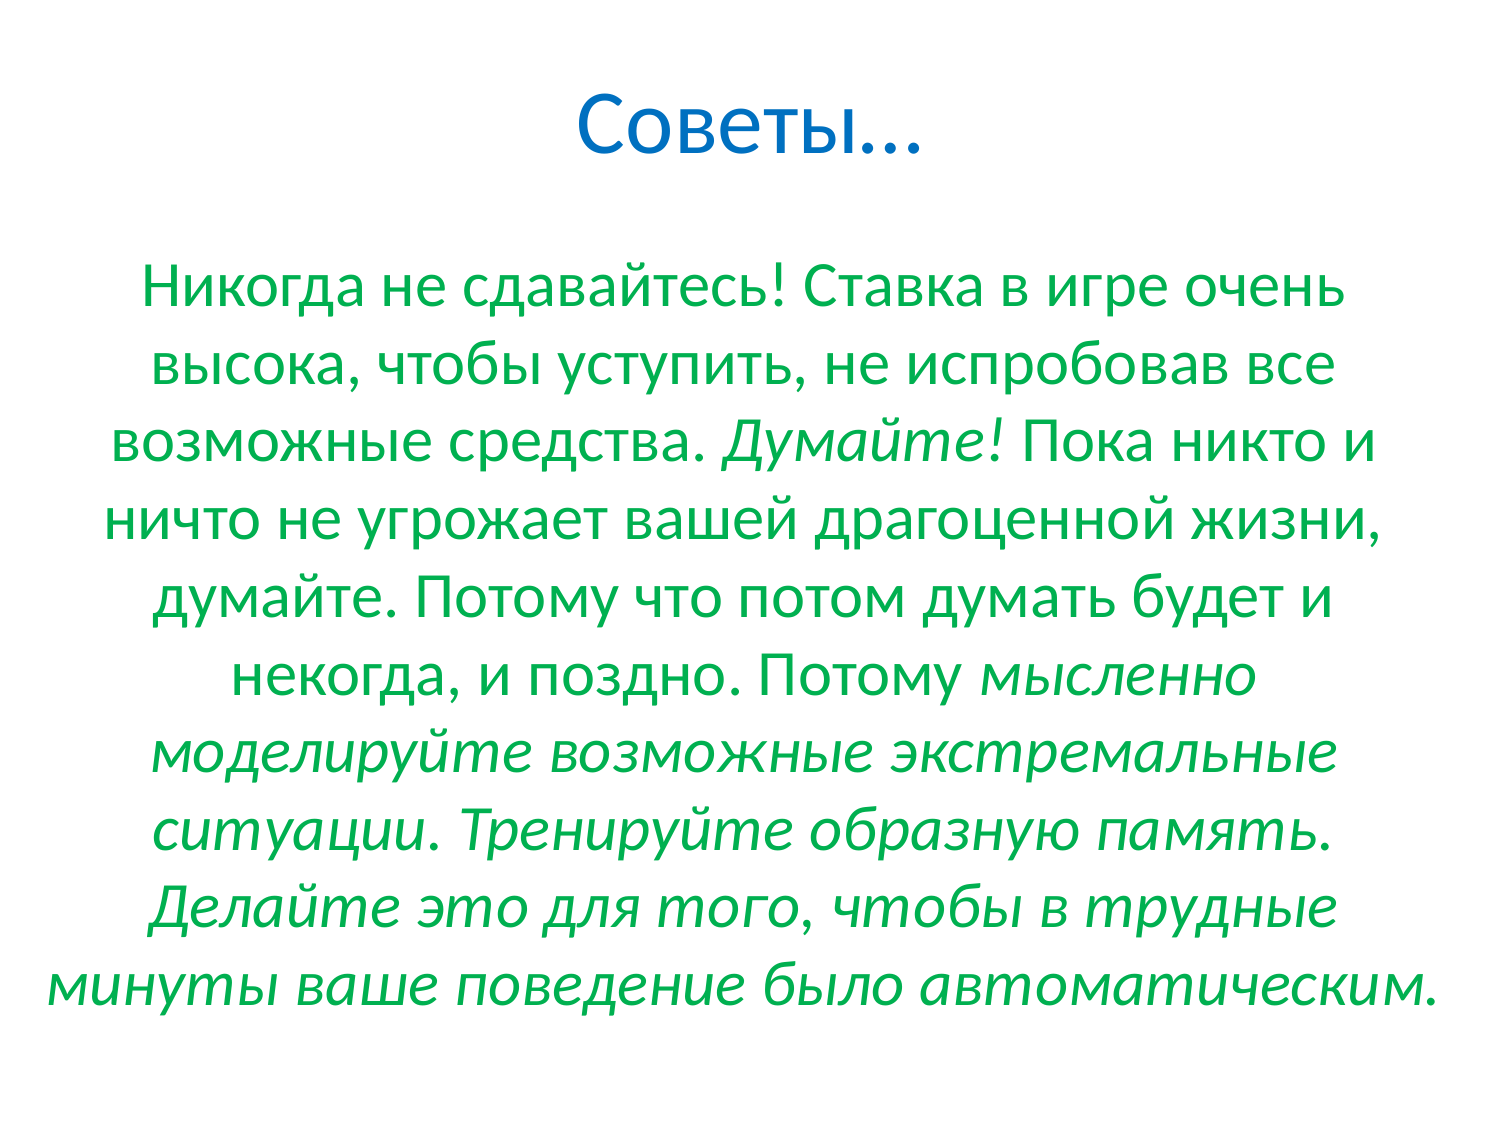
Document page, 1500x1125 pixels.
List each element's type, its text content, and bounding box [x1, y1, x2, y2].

subtitle Никогда не сдавайтесь! Ставка в игре очень высока, чтобы уступить, не испробовав все возможные средства. Думайте! Пока никто и ничто не угрожает вашей драгоценной жизни, думайте. Потому что потом думать будет и некогда, и поздно. Потому мысленно моделируйте возможные экстремальные ситуации. Тренируйте образную память. Делайте это для того, чтобы в трудные минуты ваше поведение было автоматическим. [23, 234, 1465, 1090]
title Советы… [23, 23, 1477, 211]
